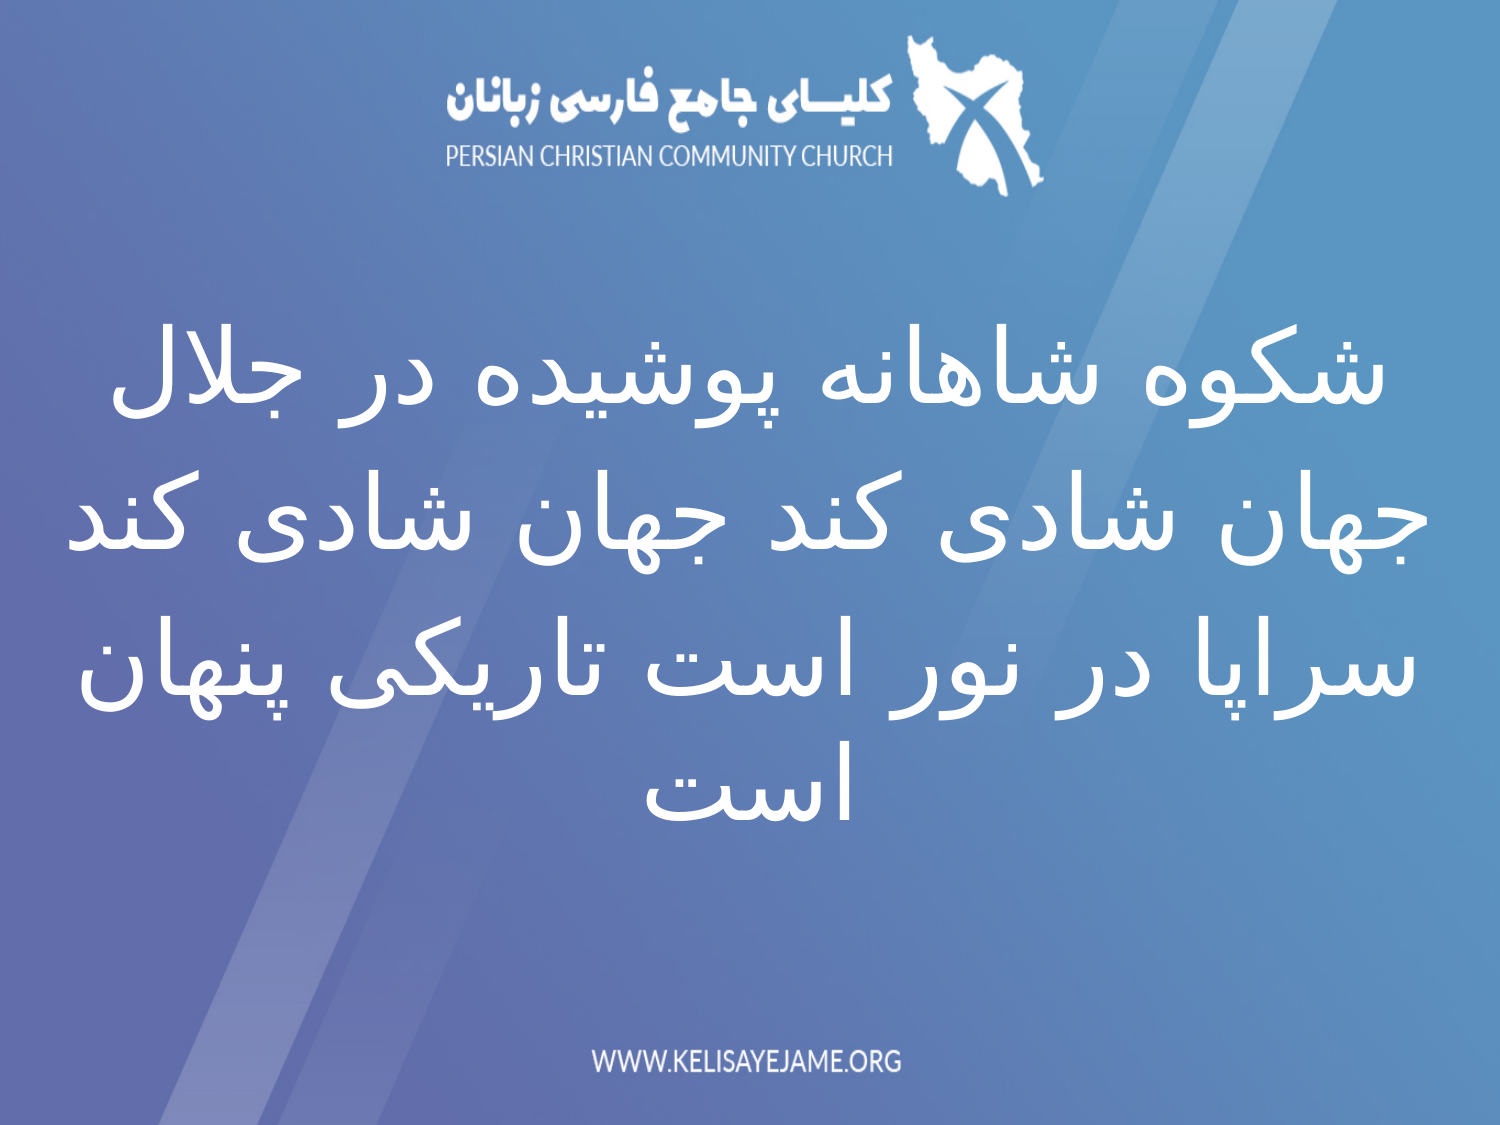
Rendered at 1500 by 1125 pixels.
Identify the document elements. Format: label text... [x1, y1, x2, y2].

subtitle شکوه شاهانه پوشیده در جلال جهان شادی کند جهان شادی کند سراپا در نور است تاریکی پنهان است [0, 0, 1500, 1125]
